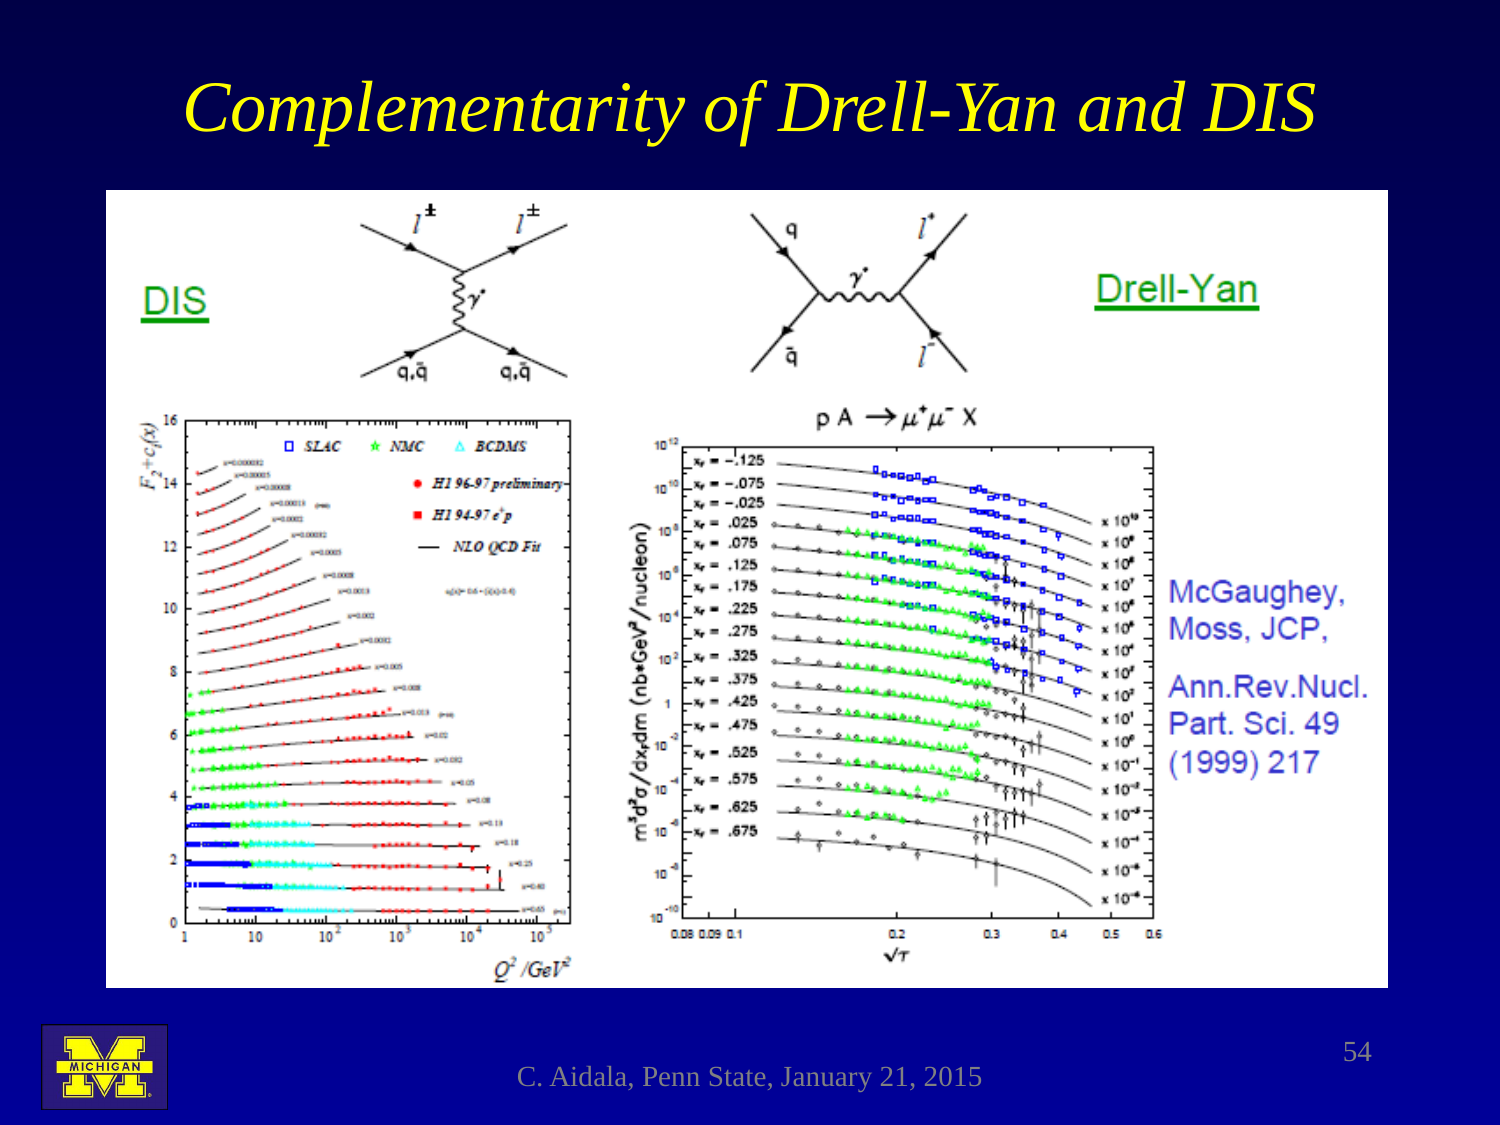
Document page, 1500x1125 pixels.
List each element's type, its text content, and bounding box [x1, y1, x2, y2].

slide_number 54 [1074, 1024, 1388, 1101]
picture [105, 190, 1388, 988]
picture [41, 1024, 168, 1110]
footer C. Aidala, Penn State, January 21, 2015 [437, 1049, 1063, 1103]
title Complementarity of Drell-Yan and DIS [74, 24, 1426, 181]
